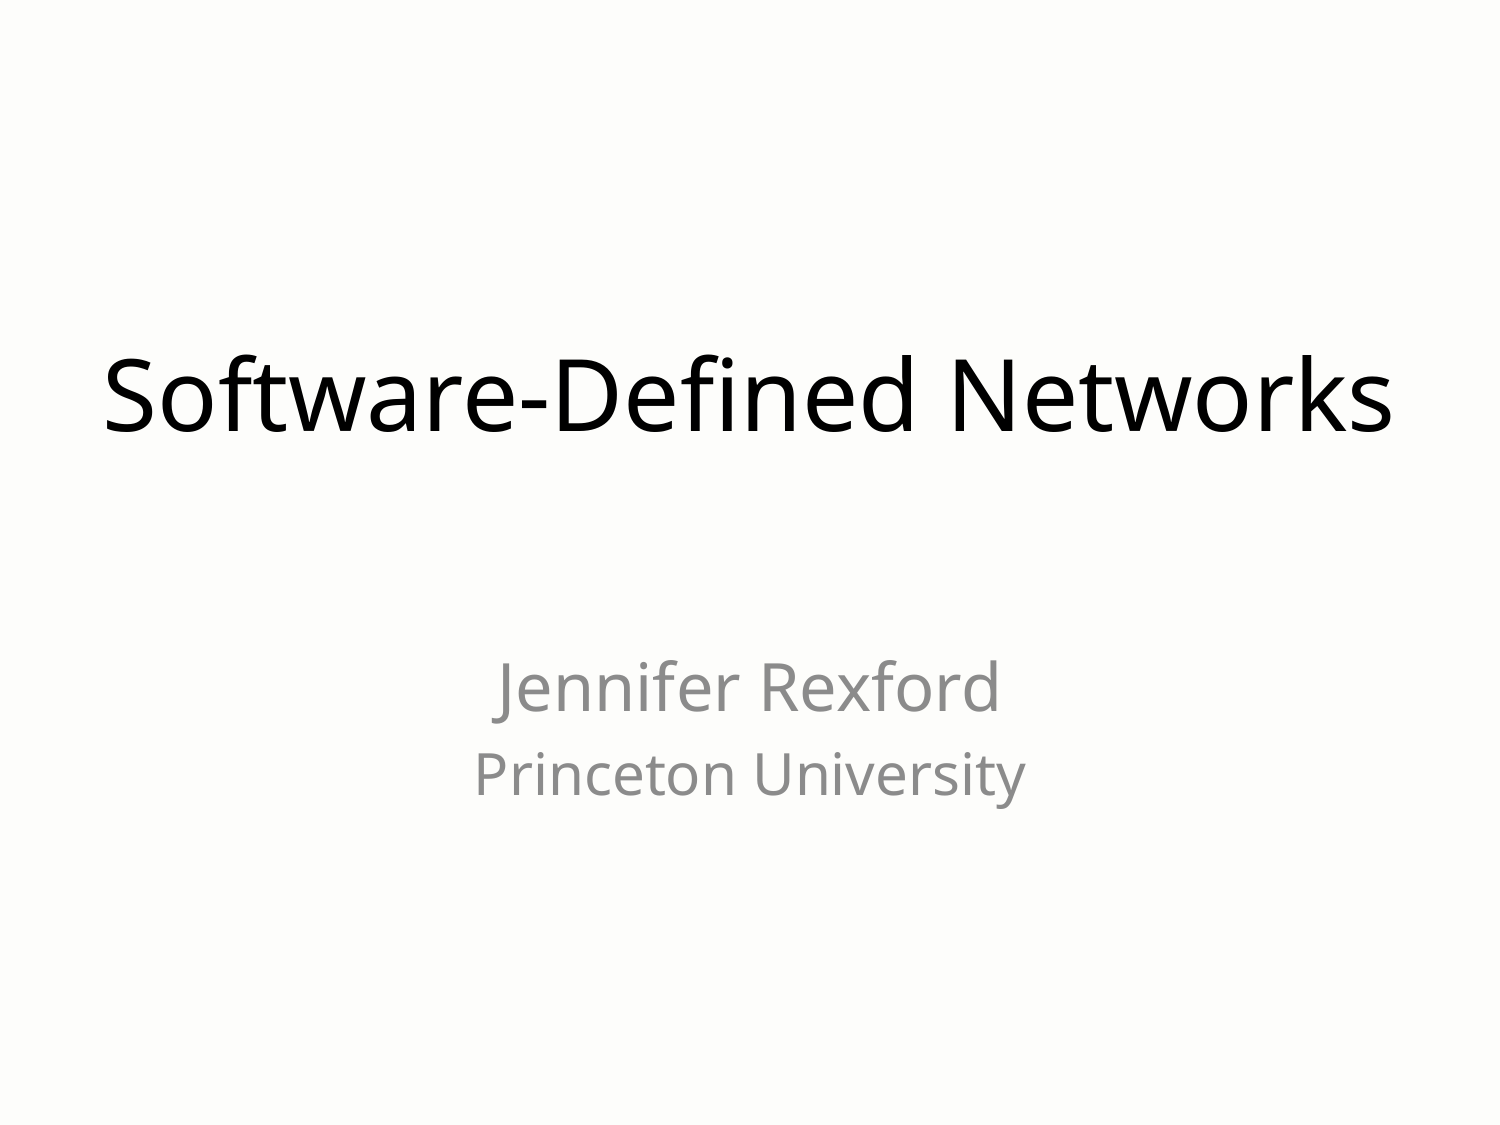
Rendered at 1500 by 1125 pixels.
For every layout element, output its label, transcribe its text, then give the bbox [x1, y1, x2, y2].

subtitle Jennifer Rexford Princeton University [225, 637, 1275, 925]
title Software-Defined Networks [0, 270, 1500, 512]
